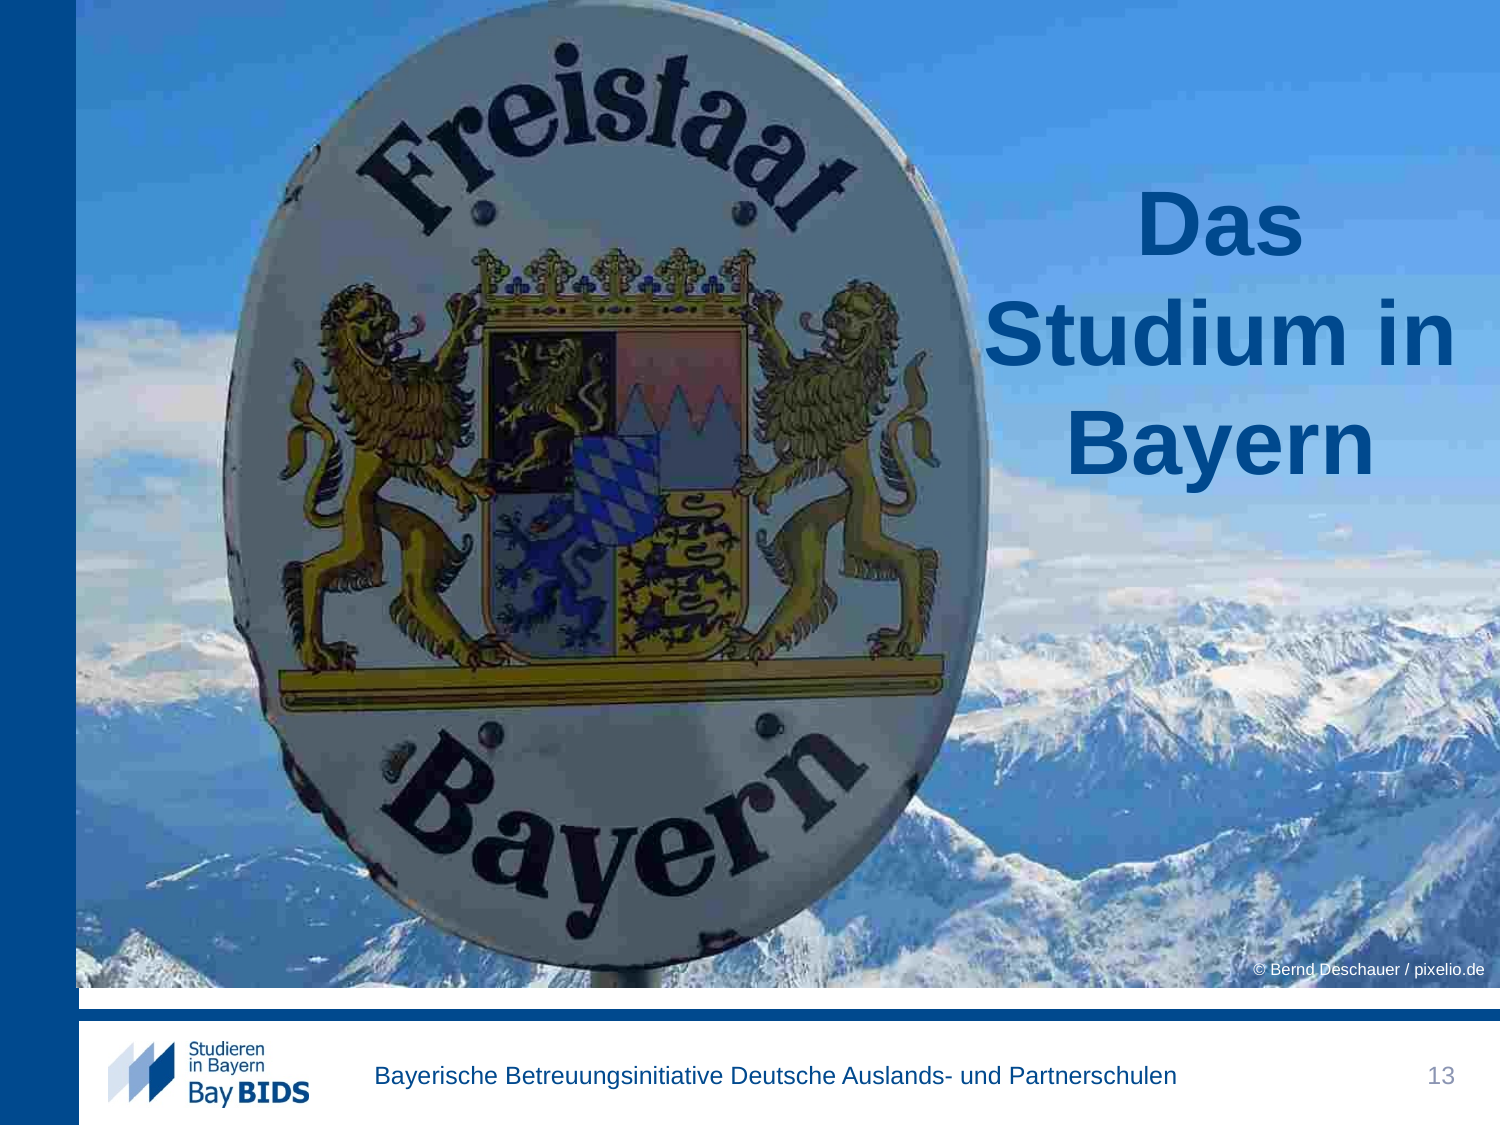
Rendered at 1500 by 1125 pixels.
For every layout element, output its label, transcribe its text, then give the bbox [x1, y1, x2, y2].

slide_number 13 [1364, 1040, 1471, 1108]
picture [108, 1041, 309, 1108]
picture [76, 0, 1500, 988]
